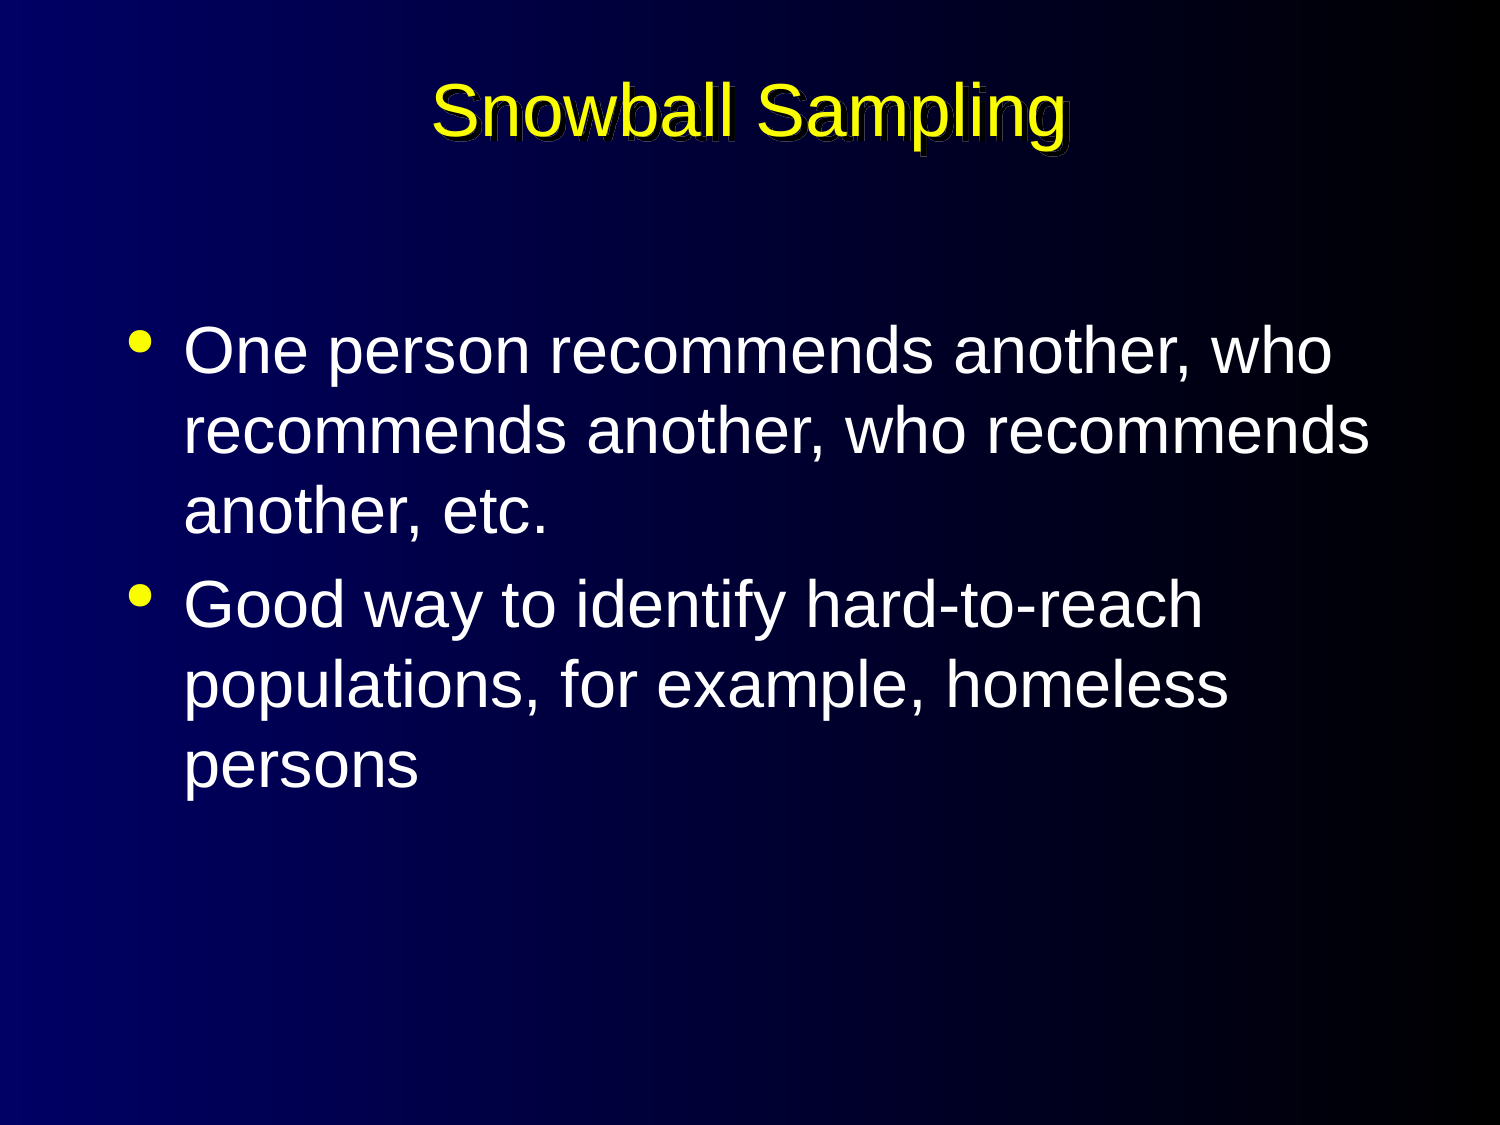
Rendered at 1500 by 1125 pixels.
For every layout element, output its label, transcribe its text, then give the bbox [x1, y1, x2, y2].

list One person recommends another, who recommends another, who recommends another, etc. Good way to identify hard-to-reach populations, for example, homeless persons [112, 299, 1388, 975]
title Snowball Sampling [24, 24, 1475, 188]
